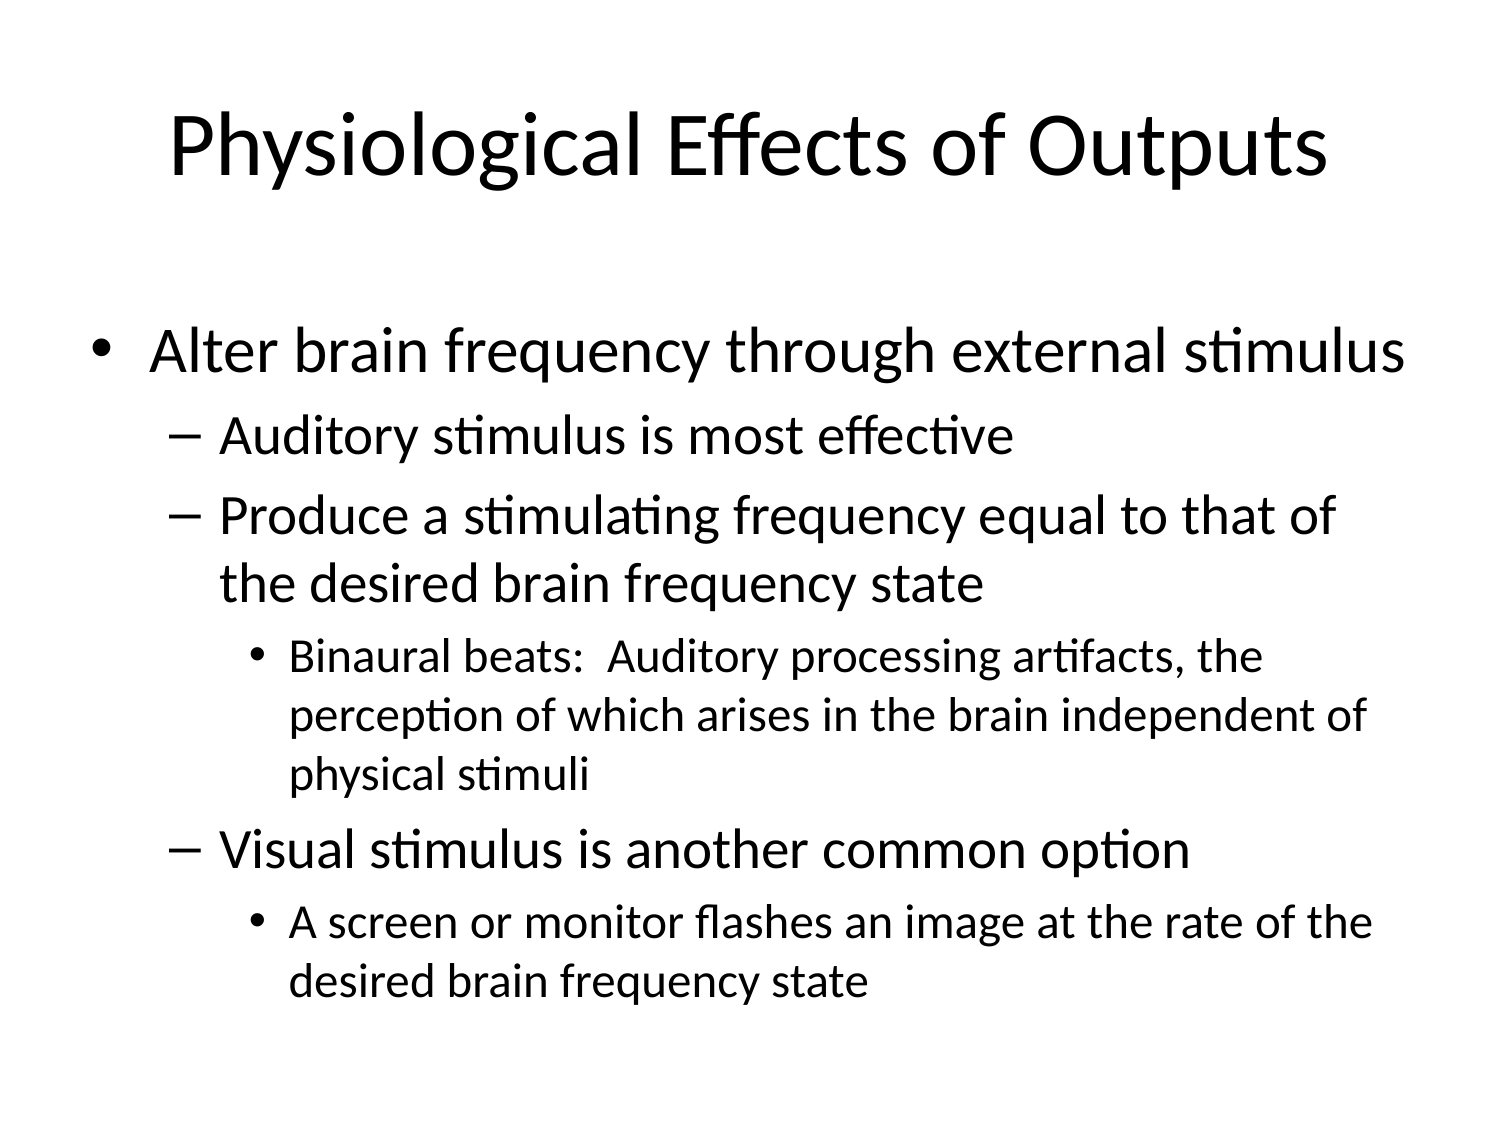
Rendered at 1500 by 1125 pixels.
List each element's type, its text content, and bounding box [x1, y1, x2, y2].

list Alter brain frequency through external stimulus Auditory stimulus is most effective Produce a stimulating frequency equal to that of the desired brain frequency state Binaural beats: Auditory processing artifacts, the perception of which arises in the brain independent of physical stimuli Visual stimulus is another common option A screen or monitor flashes an image at the rate of the desired brain frequency state [75, 299, 1425, 1038]
title Physiological Effects of Outputs [75, 45, 1425, 233]
